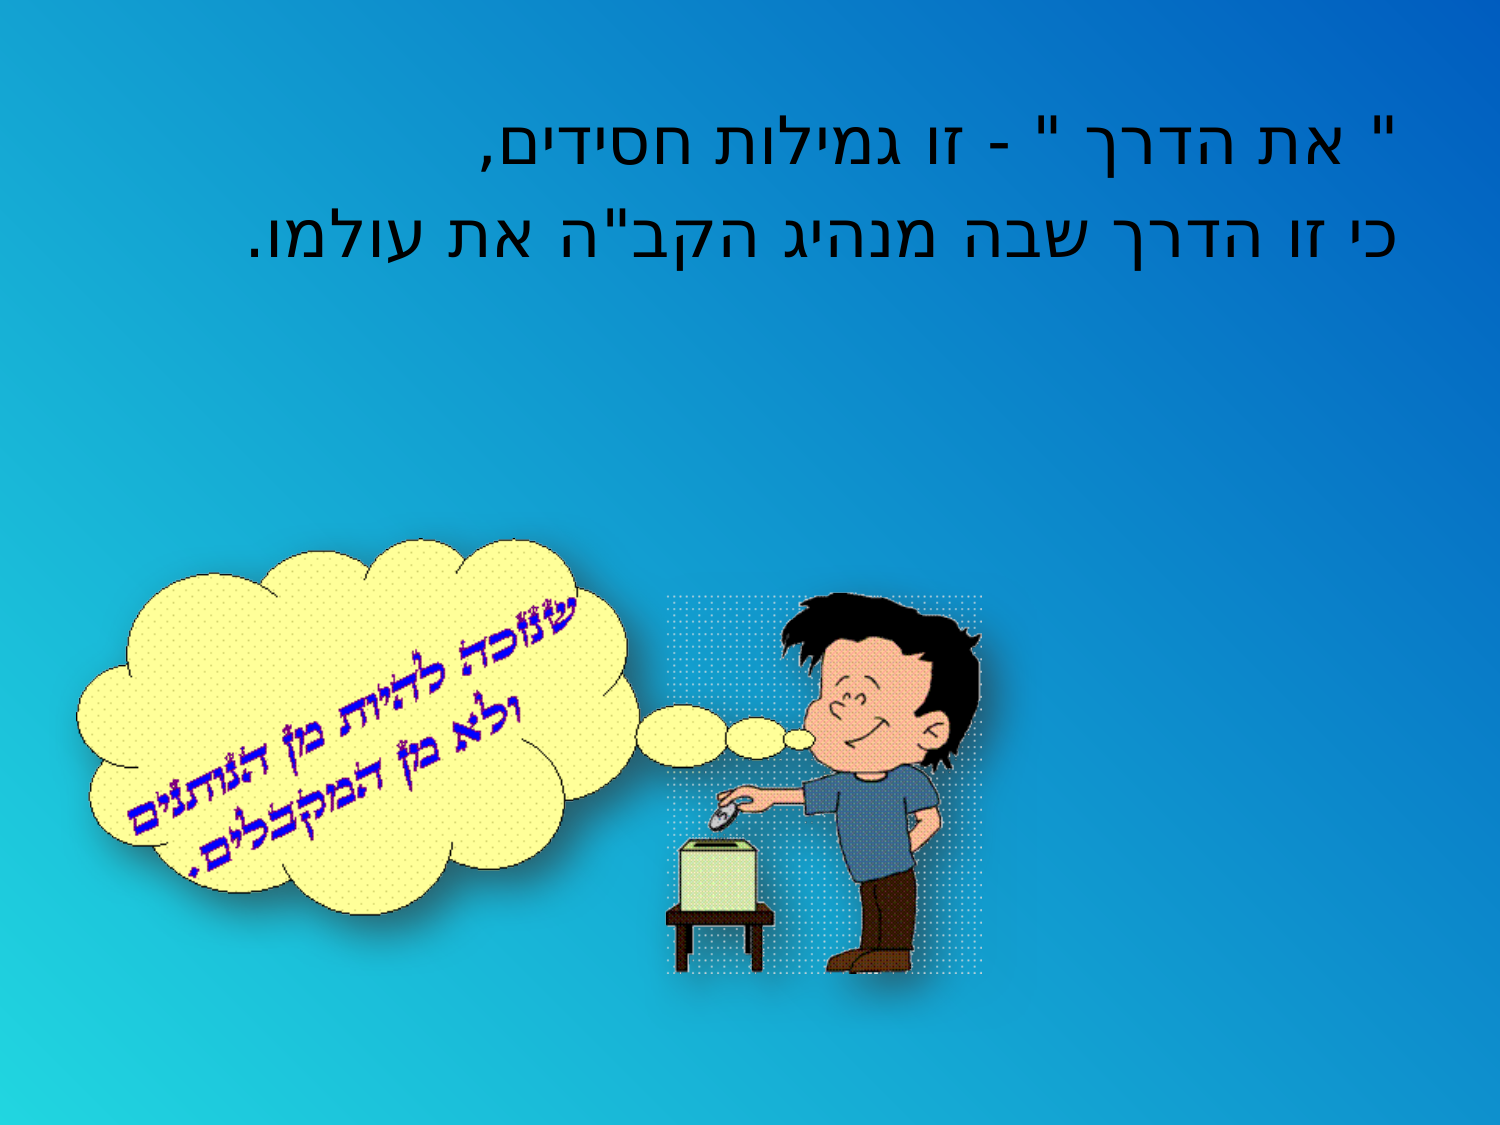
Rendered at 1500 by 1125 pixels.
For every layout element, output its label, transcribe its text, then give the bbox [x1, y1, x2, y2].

picture [76, 538, 982, 974]
list " את הדרך " - זו גמילות חסידים, כי זו הדרך שבה מנהיג הקב"ה את עולמו. [64, 90, 1415, 343]
